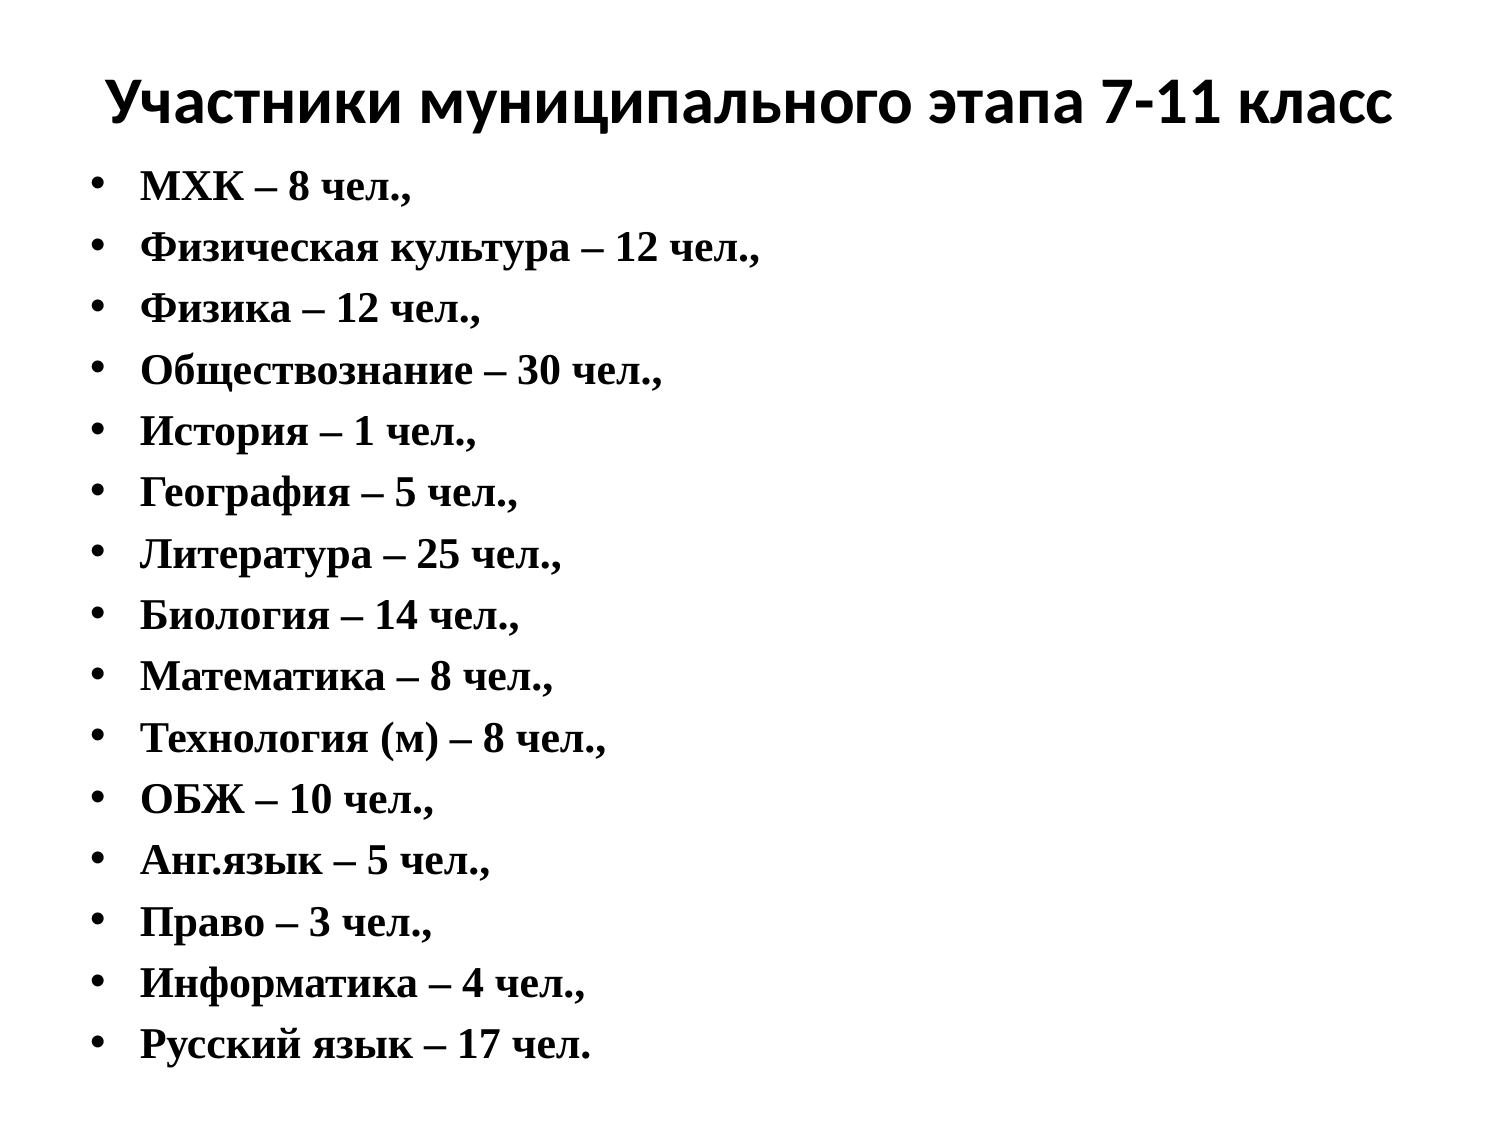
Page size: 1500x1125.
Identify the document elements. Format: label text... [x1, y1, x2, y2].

list МХК – 8 чел., Физическая культура – 12 чел., Физика – 12 чел., Обществознание – 30 чел., История – 1 чел., География – 5 чел., Литература – 25 чел., Биология – 14 чел., Математика – 8 чел., Технология (м) – 8 чел., ОБЖ – 10 чел., Анг.язык – 5 чел., Право – 3 чел., Информатика – 4 чел., Русский язык – 17 чел. [75, 149, 1425, 1083]
title Участники муниципального этапа 7-11 класс [75, 45, 1425, 149]
